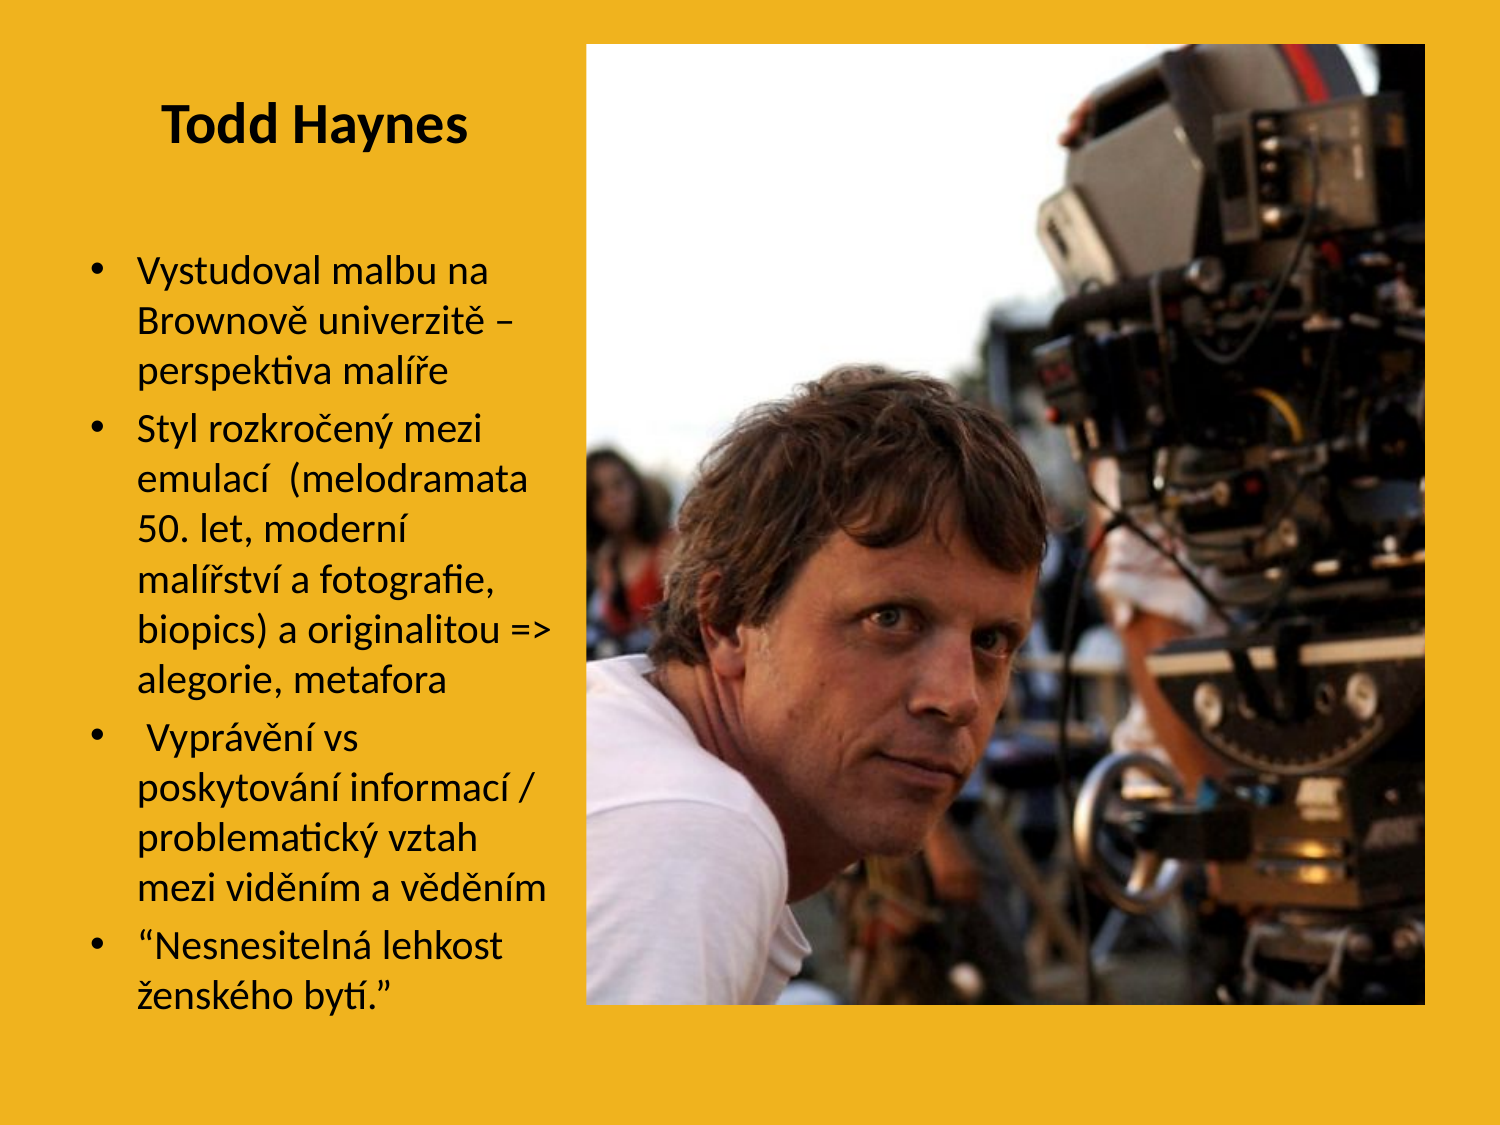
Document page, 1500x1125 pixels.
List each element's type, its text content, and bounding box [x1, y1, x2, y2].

list Vystudoval malbu na Brownově univerzitě – perspektiva malíře Styl rozkročený mezi emulací (melodramata 50. let, moderní malířství a fotografie, biopics) a originalitou => alegorie, metafora Vyprávění vs poskytování informací / problematický vztah mezi viděním a věděním “Nesnesitelná lehkost ženského bytí.” [75, 235, 569, 1005]
title Todd Haynes [75, 44, 569, 163]
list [586, 44, 1426, 1006]
